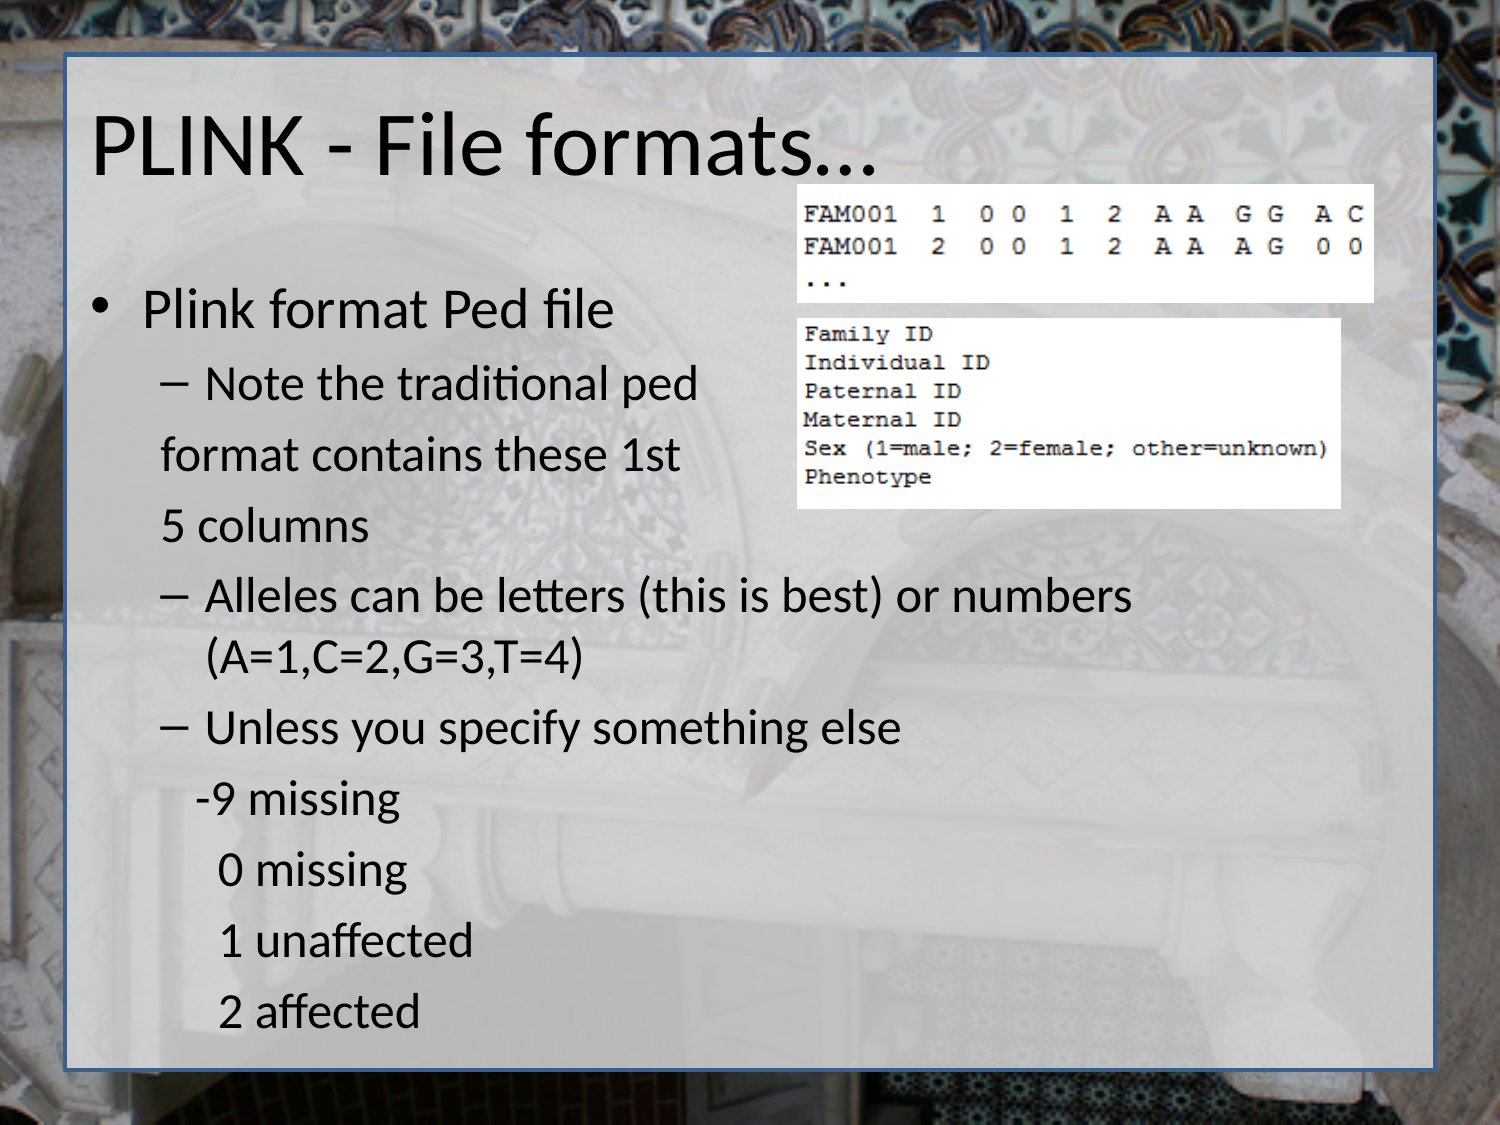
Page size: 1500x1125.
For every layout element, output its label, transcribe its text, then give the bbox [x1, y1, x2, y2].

picture [0, 0, 1500, 1125]
list Plink format Ped file Note the traditional ped format contains these 1st 5 columns Alleles can be letters (this is best) or numbers (A=1,C=2,G=3,T=4) Unless you specify something else -9 missing 0 missing 1 unaffected 2 affected [75, 262, 1425, 1047]
text_box [159, 234, 1360, 975]
text_box [63, 52, 1437, 1072]
title PLINK - File formats… [75, 45, 1425, 233]
